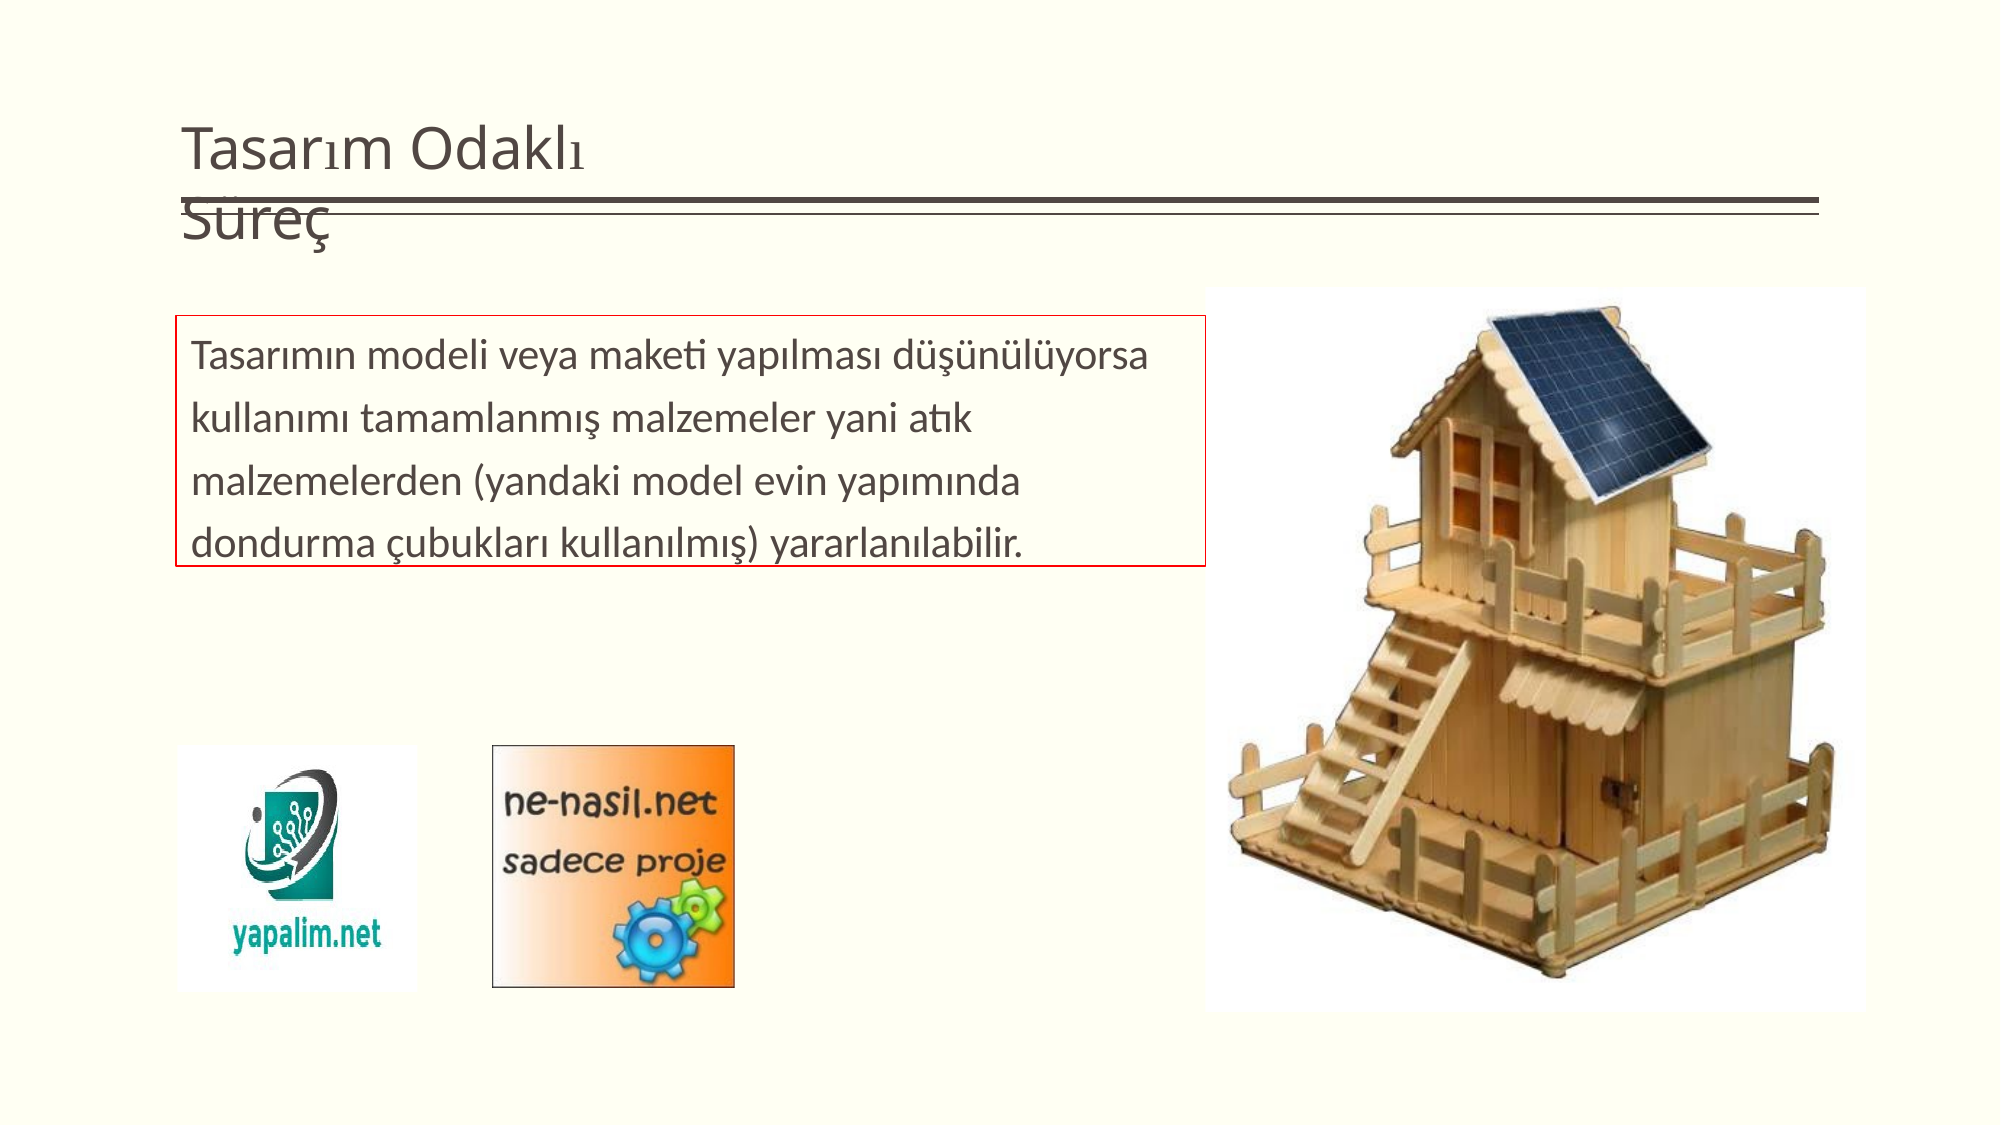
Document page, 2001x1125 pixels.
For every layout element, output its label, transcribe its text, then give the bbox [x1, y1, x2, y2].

title Tasarım Odaklı Süreç [179, 108, 737, 299]
text_box [1205, 287, 1866, 1012]
text_box Tasarımın modeli veya maketi yapılması düşünülüyorsa kullanımı tamamlanmış malzemeler yani atık malzemelerden (yandaki model evin yapımında dondurma çubukları kullanılmış) yararlanılabilir. [175, 315, 1206, 567]
text_box [177, 745, 418, 992]
text_box [492, 745, 735, 988]
